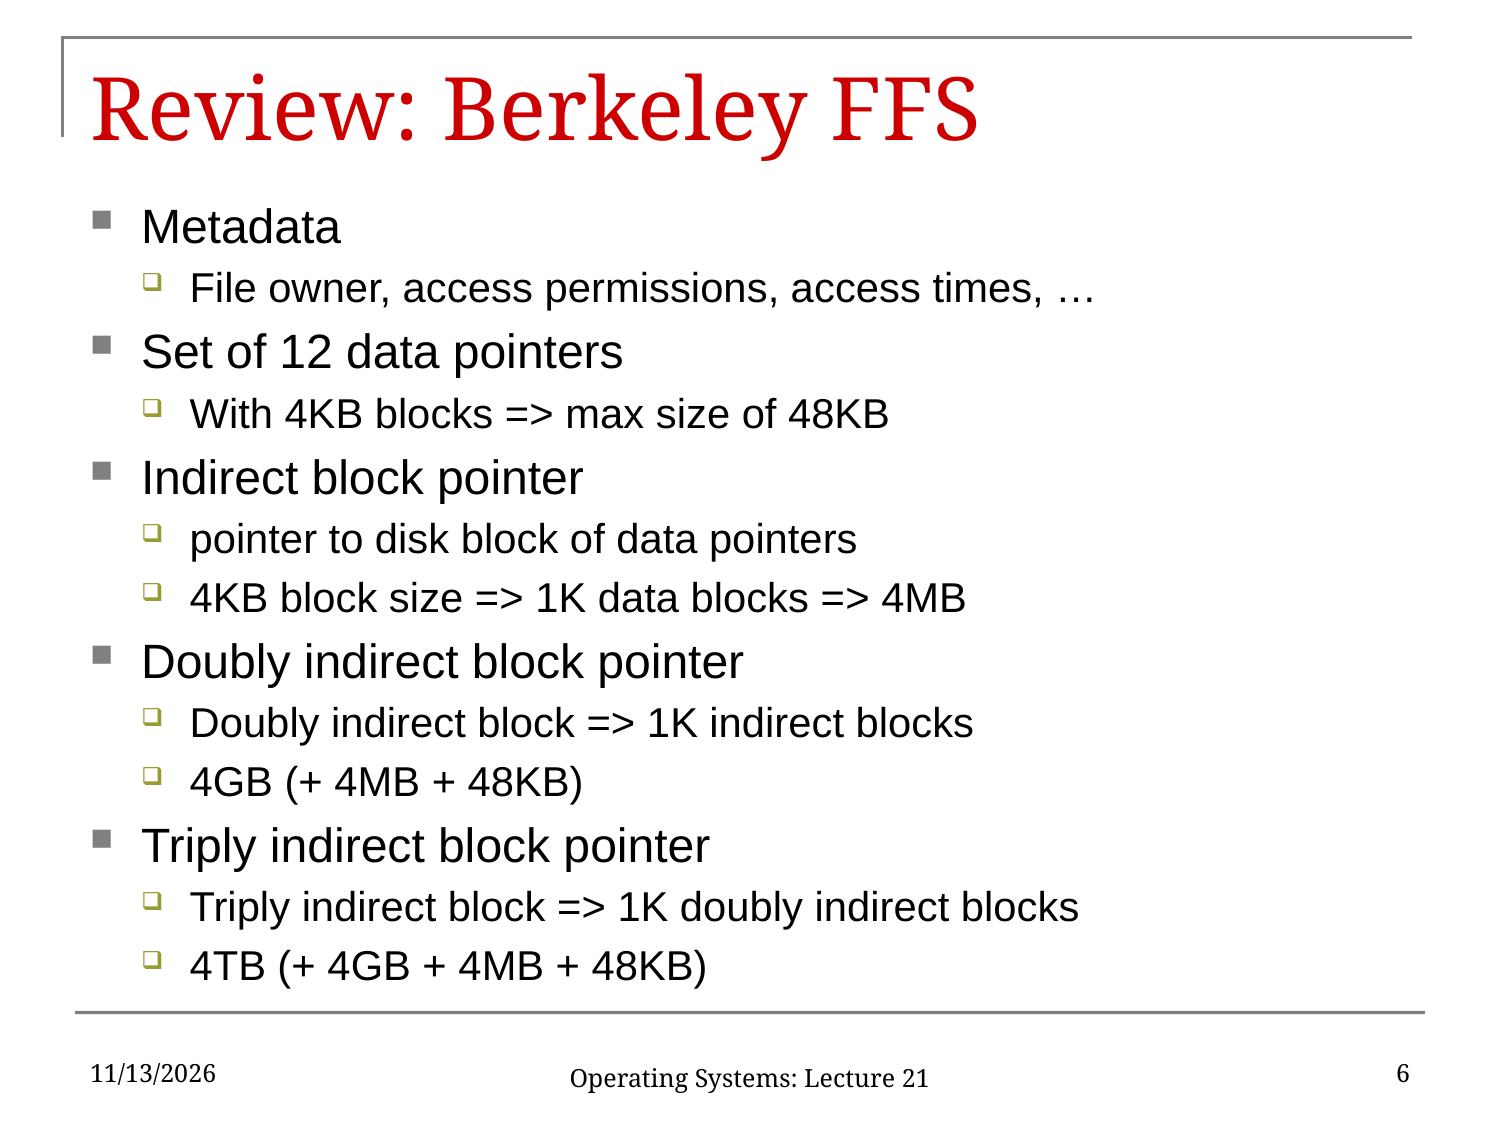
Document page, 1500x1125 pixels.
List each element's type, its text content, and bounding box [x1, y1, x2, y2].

footer Operating Systems: Lecture 21 [512, 1024, 988, 1101]
list Metadata File owner, access permissions, access times, … Set of 12 data pointers With 4KB blocks => max size of 48KB Indirect block pointer pointer to disk block of data pointers 4KB block size => 1K data blocks => 4MB Doubly indirect block pointer Doubly indirect block => 1K indirect blocks 4GB (+ 4MB + 48KB) Triply indirect block pointer Triply indirect block => 1K doubly indirect blocks 4TB (+ 4GB + 4MB + 48KB) [75, 187, 1425, 1006]
slide_number 6 [1074, 1023, 1426, 1100]
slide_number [74, 1023, 426, 1100]
title Review: Berkeley FFS [75, 45, 1425, 163]
